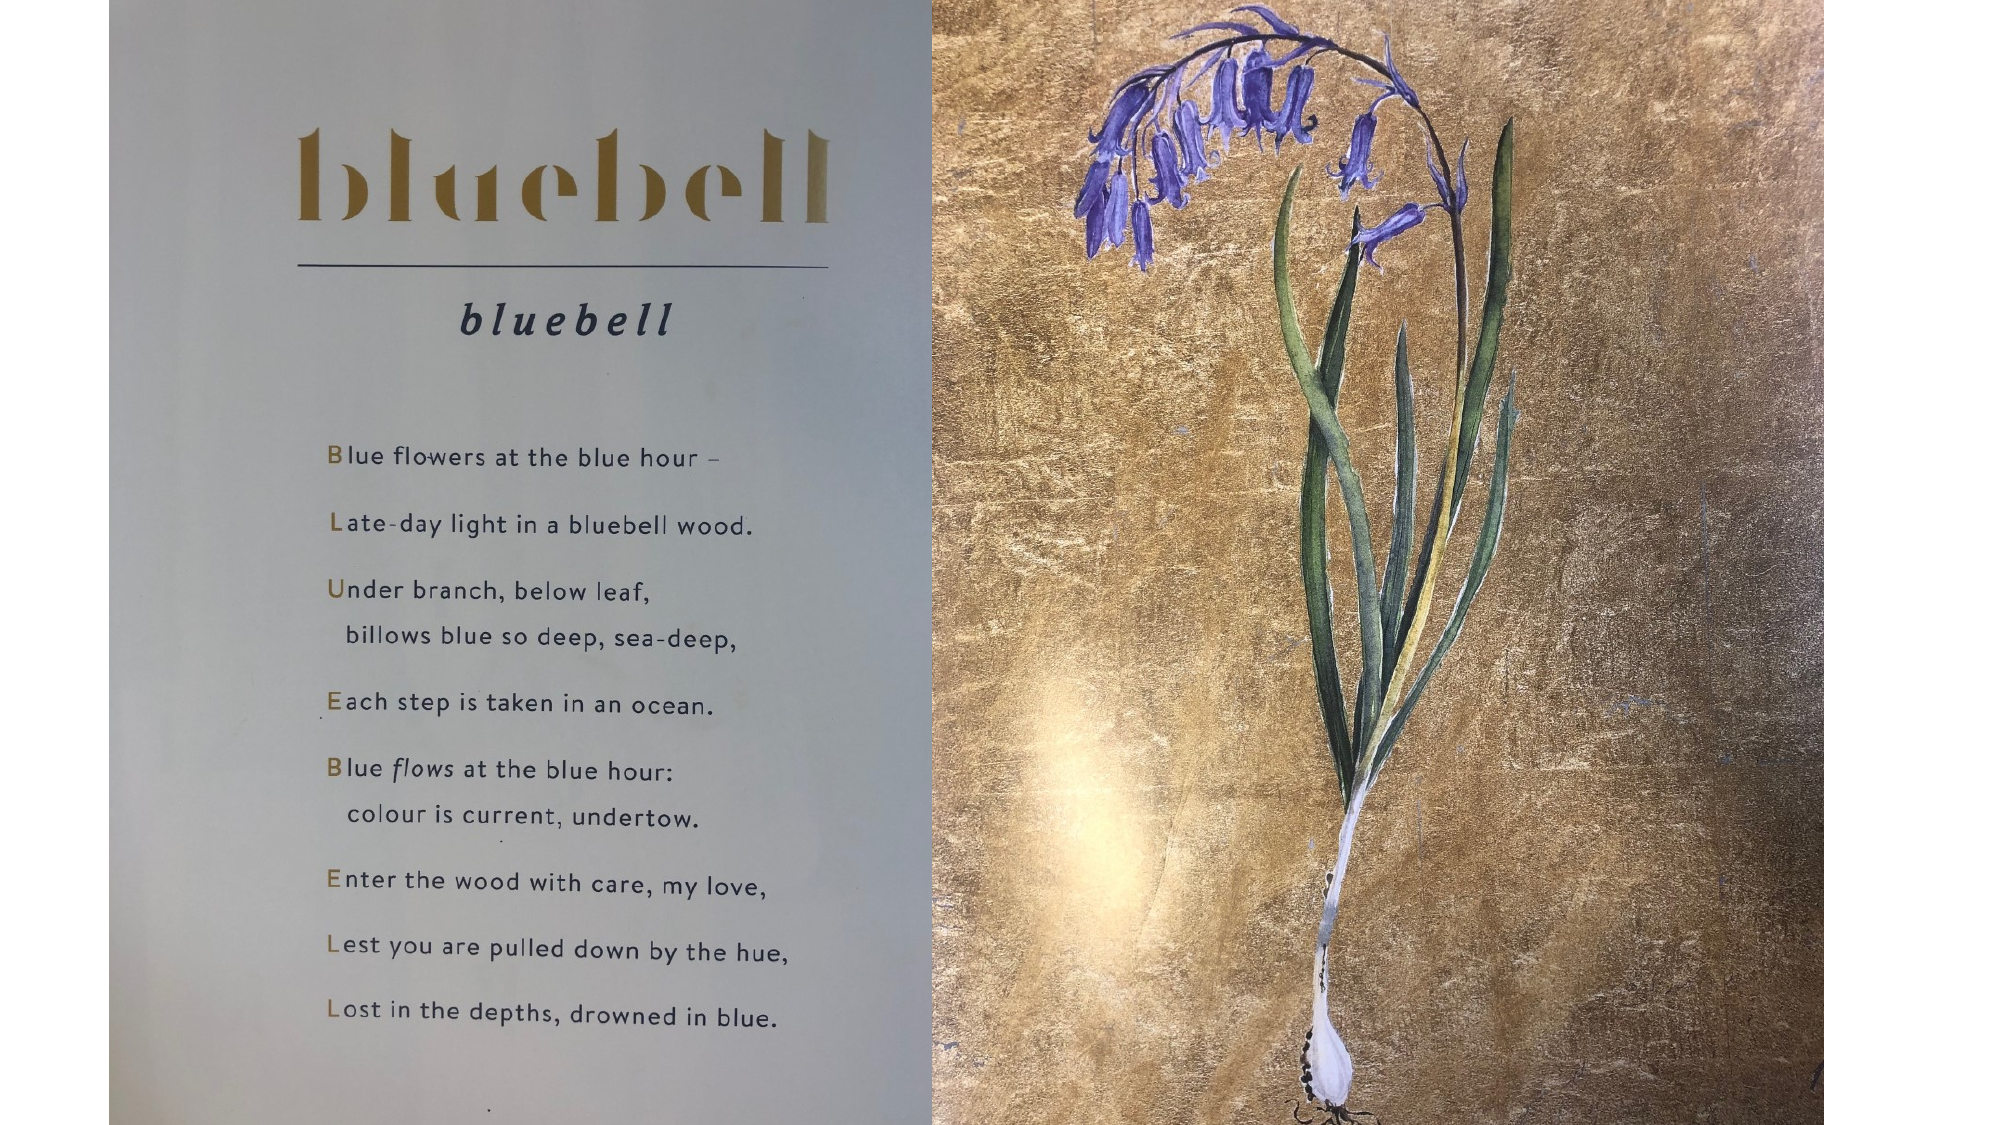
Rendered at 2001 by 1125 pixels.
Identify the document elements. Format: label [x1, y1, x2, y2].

picture [109, 0, 1824, 1125]
